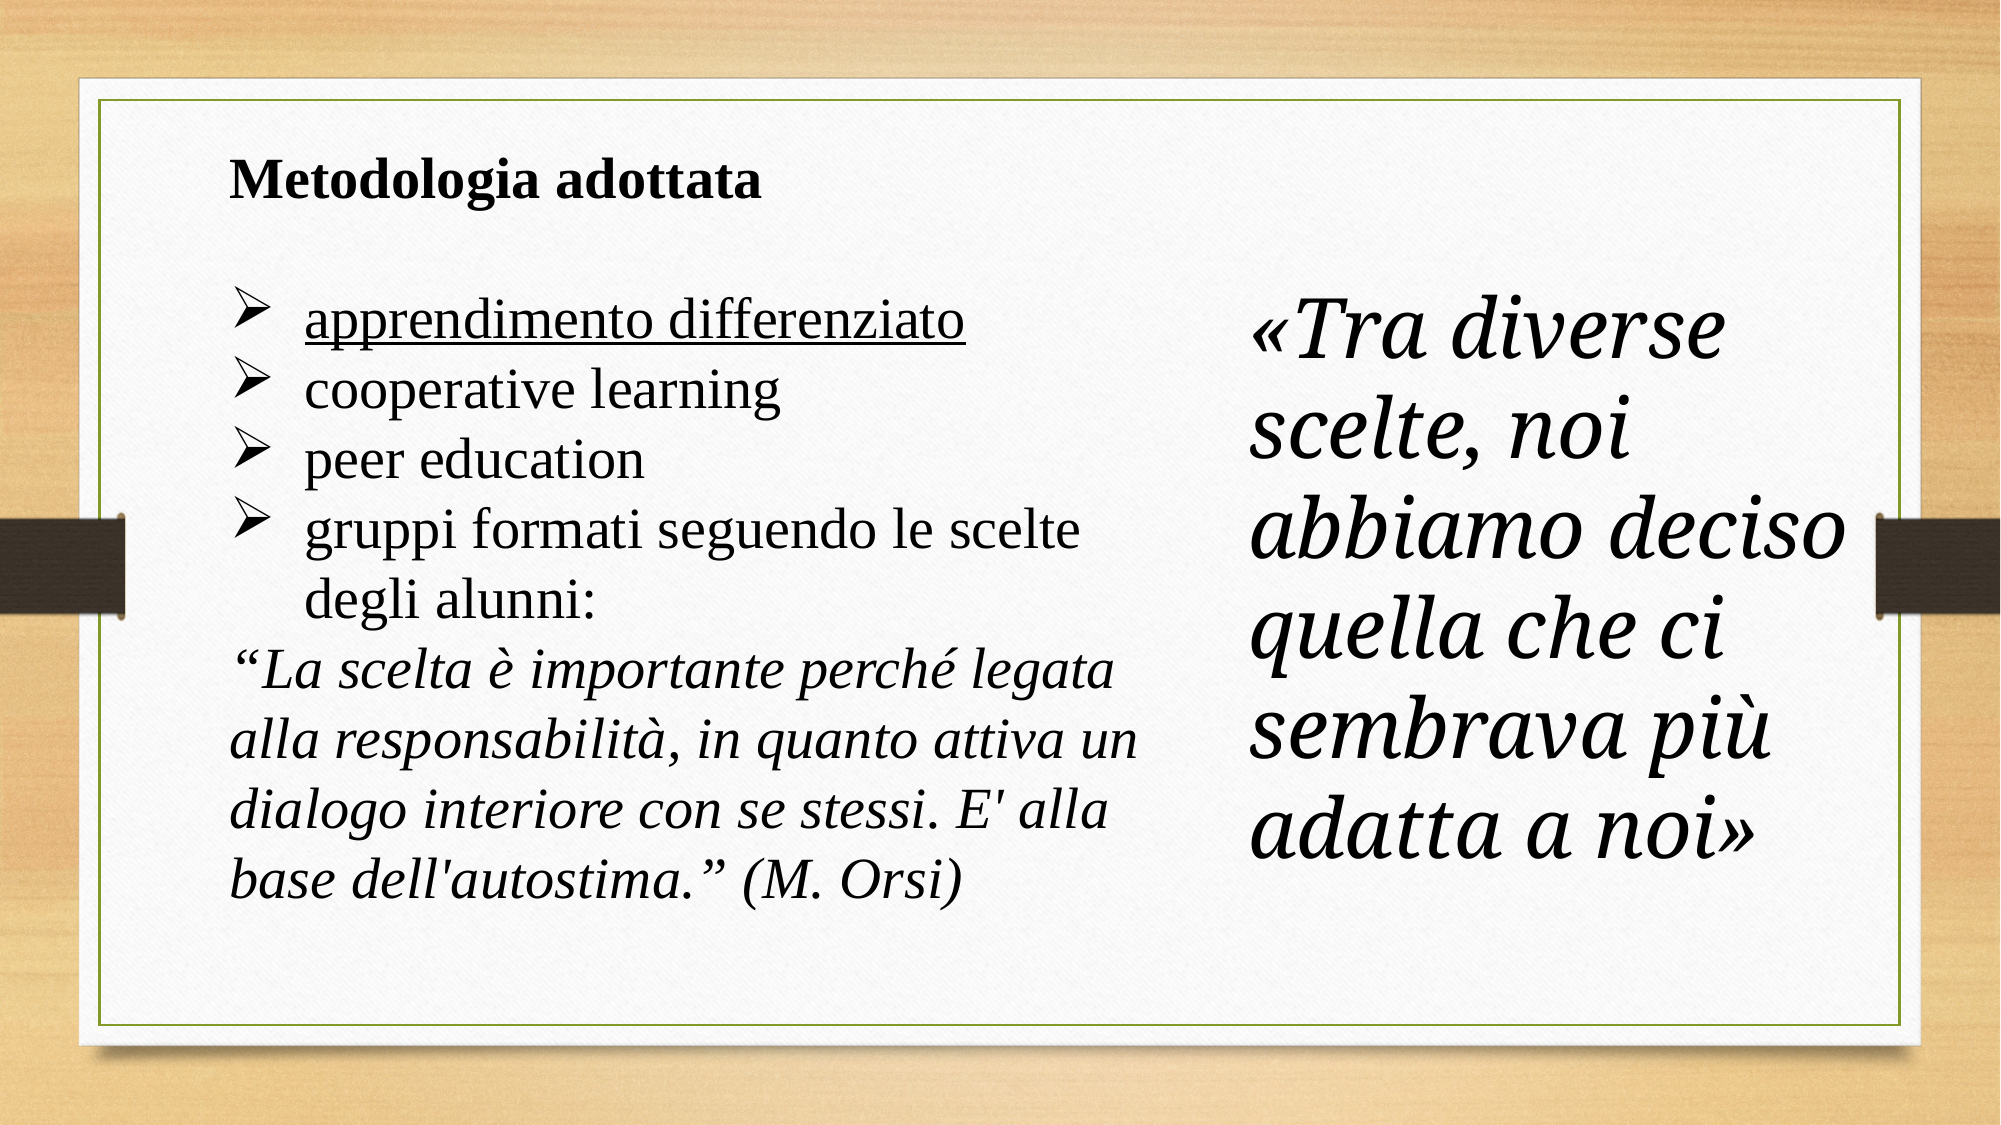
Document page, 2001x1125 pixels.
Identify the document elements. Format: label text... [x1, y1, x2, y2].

text_box Metodologia adottata apprendimento differenziato cooperative learning peer education gruppi formati seguendo le scelte degli alunni: “La scelta è importante perché legata alla responsabilità, in quanto attiva un dialogo interiore con se stessi. E' alla base dell'autostima.” (M. Orsi) [214, 132, 1215, 918]
text_box «Tra diverse scelte, noi abbiamo deciso quella che ci sembrava più adatta a noi» [1233, 267, 1898, 883]
picture [0, 0, 2001, 1125]
